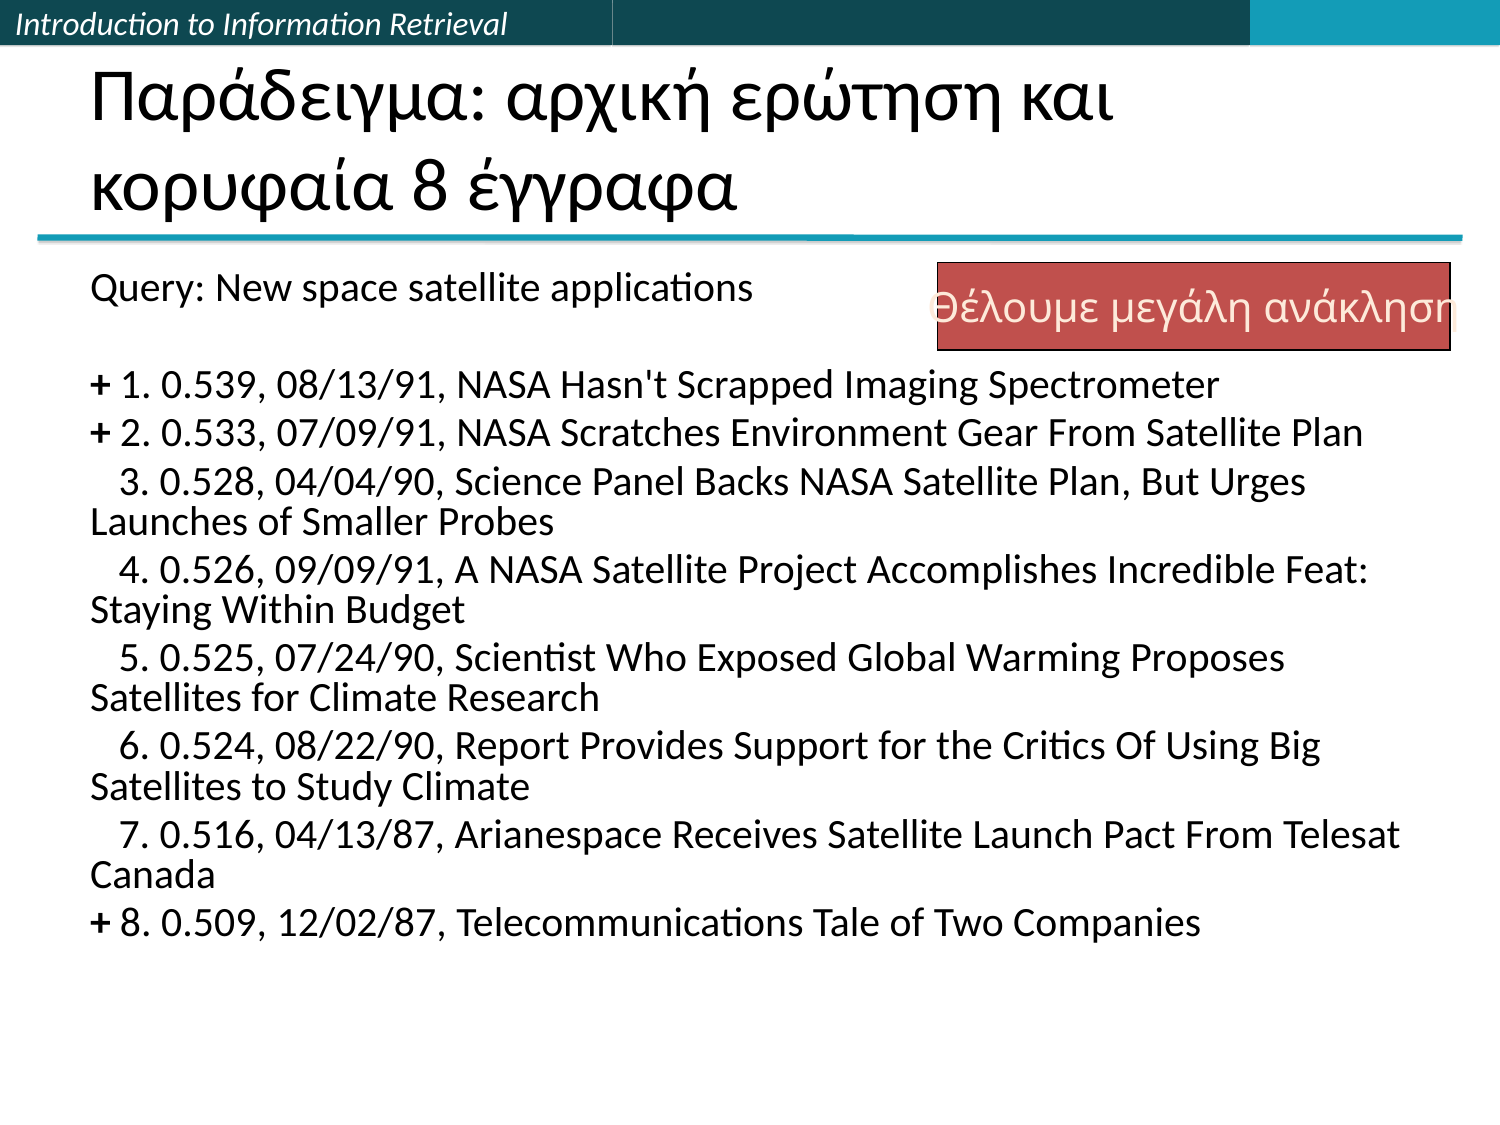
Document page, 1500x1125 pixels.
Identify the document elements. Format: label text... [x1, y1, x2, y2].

list Query: New space satellite applications + 1. 0.539, 08/13/91, NASA Hasn't Scrapped Imaging Spectrometer + 2. 0.533, 07/09/91, NASA Scratches Environment Gear From Satellite Plan 3. 0.528, 04/04/90, Science Panel Backs NASA Satellite Plan, But Urges Launches of Smaller Probes 4. 0.526, 09/09/91, A NASA Satellite Project Accomplishes Incredible Feat: Staying Within Budget 5. 0.525, 07/24/90, Scientist Who Exposed Global Warming Proposes Satellites for Climate Research 6. 0.524, 08/22/90, Report Provides Support for the Critics Of Using Big Satellites to Study Climate 7. 0.516, 04/13/87, Arianespace Receives Satellite Launch Pact From Telesat Canada + 8. 0.509, 12/02/87, Telecommunications Tale of Two Companies [74, 262, 1426, 1063]
title Παράδειγμα: αρχική ερώτηση και κορυφαία 8 έγγραφα [74, 44, 1426, 233]
text_box Θέλουμε μεγάλη ανάκληση [937, 262, 1450, 350]
